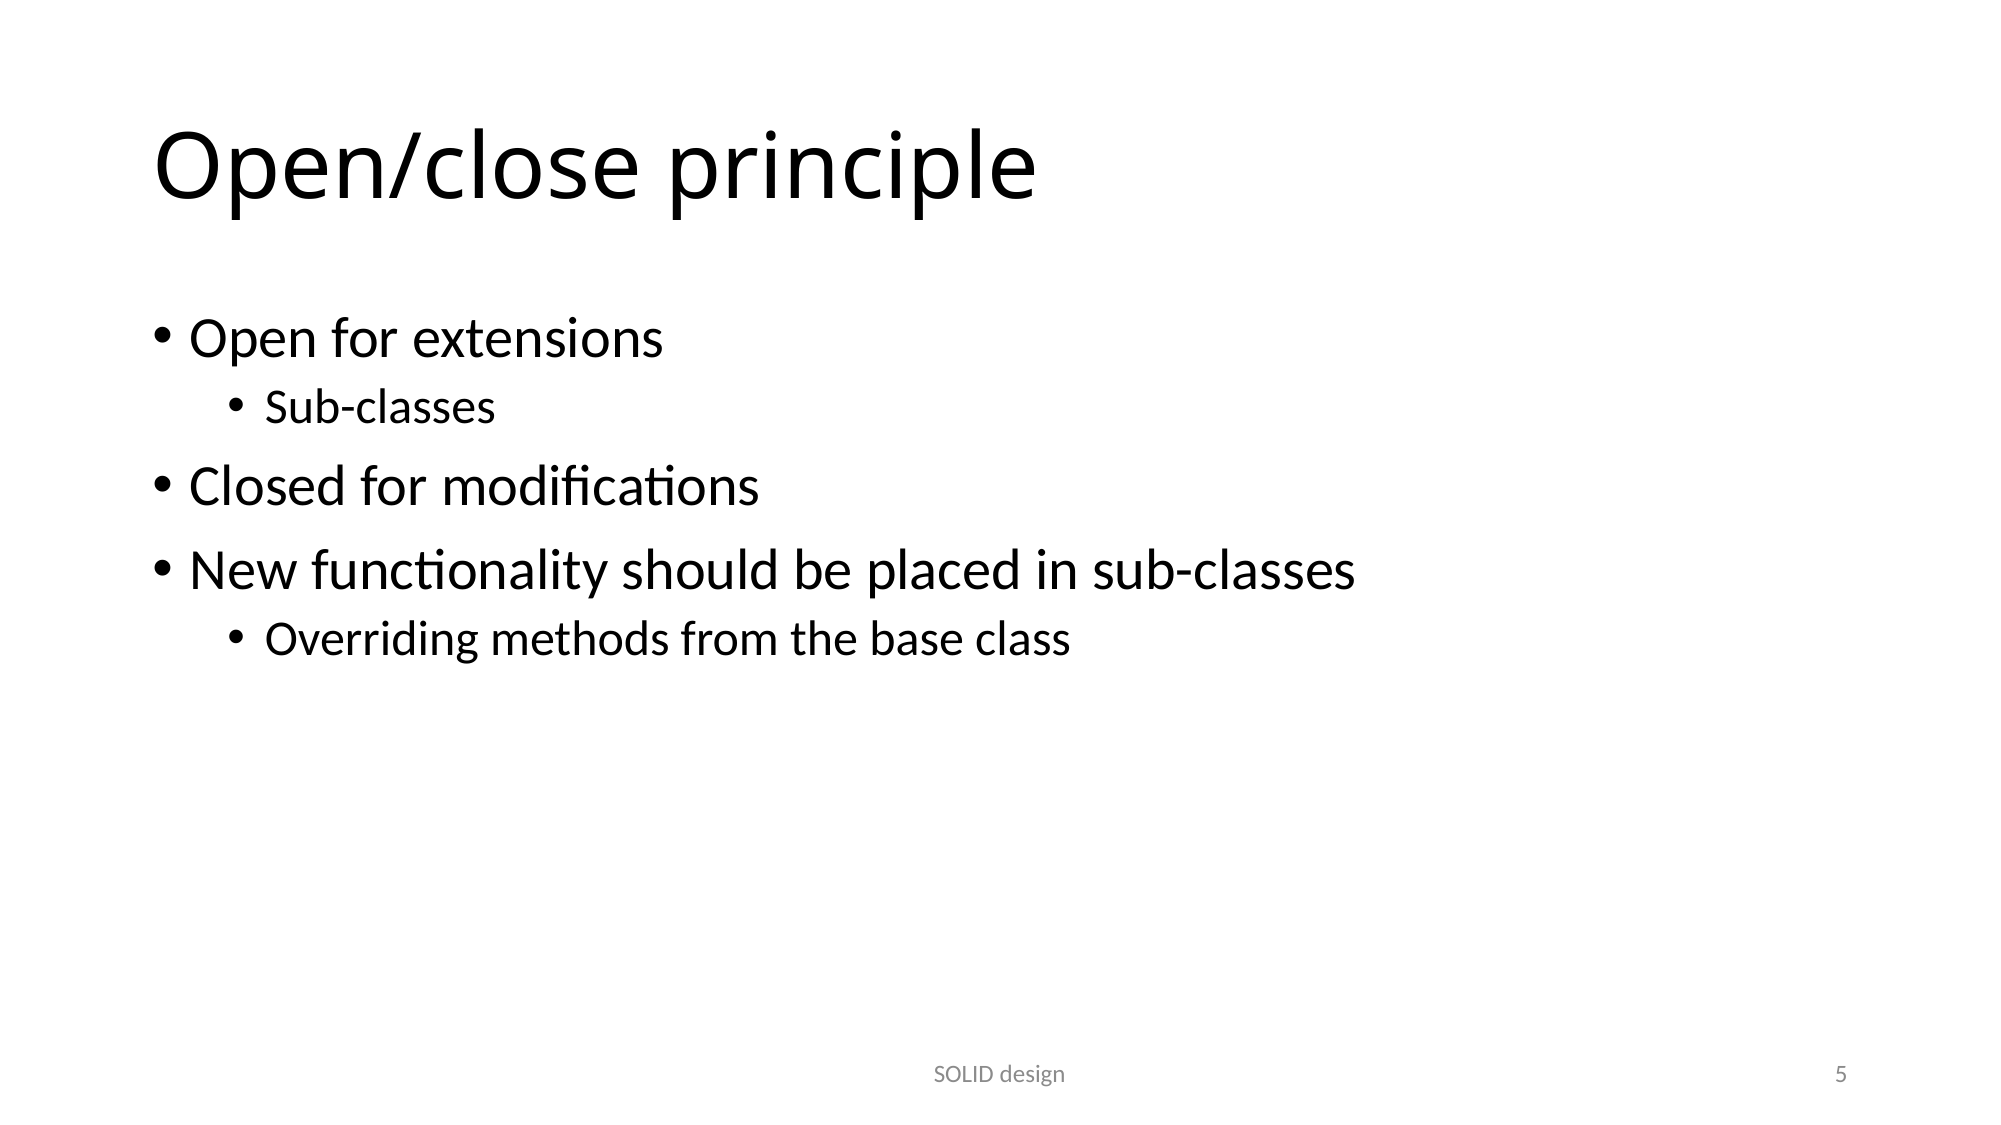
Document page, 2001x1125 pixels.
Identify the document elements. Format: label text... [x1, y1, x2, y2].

list Open for extensions Sub-classes Closed for modifications New functionality should be placed in sub-classes Overriding methods from the base class [137, 299, 1863, 1014]
footer SOLID design [662, 1042, 1338, 1103]
title Open/close principle [137, 59, 1863, 278]
slide_number 5 [1412, 1042, 1863, 1103]
